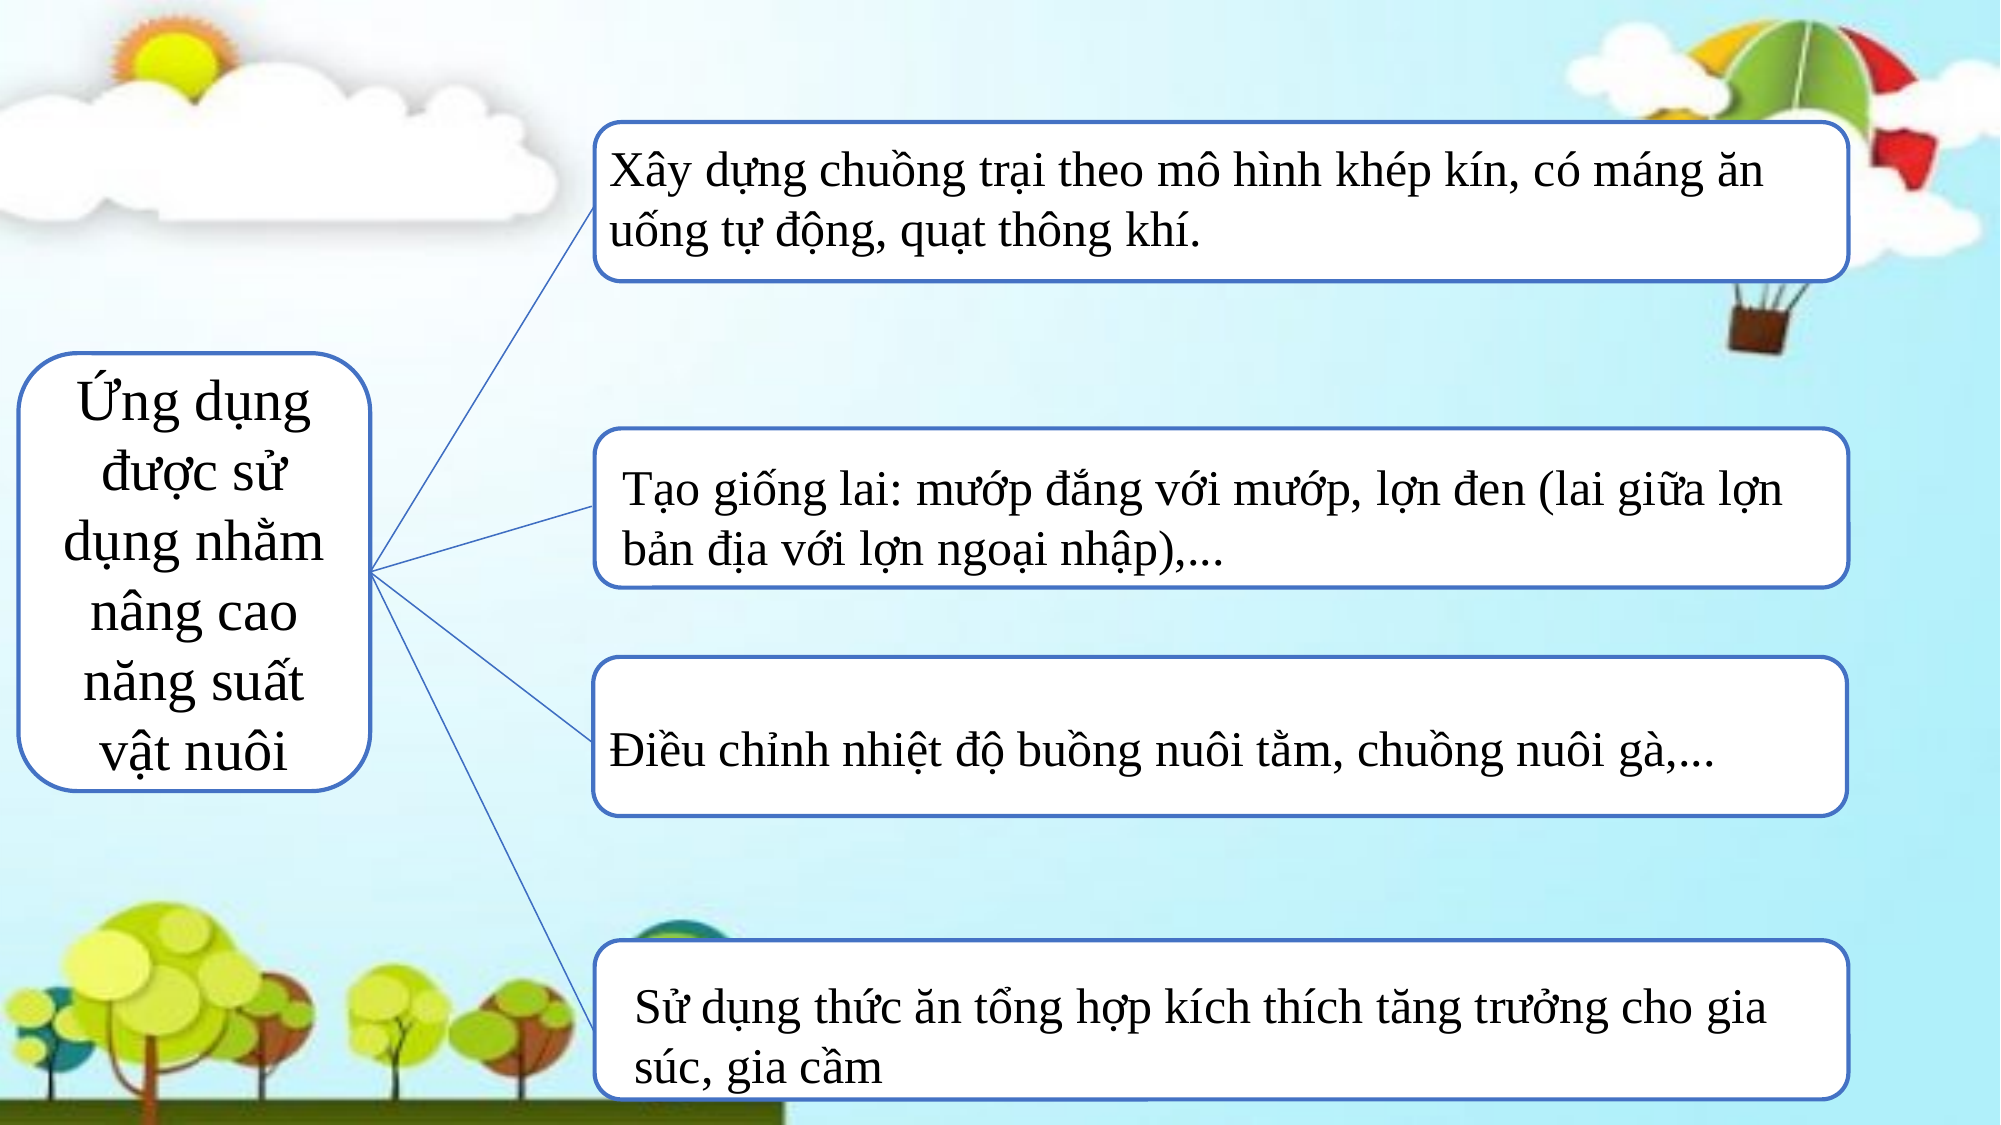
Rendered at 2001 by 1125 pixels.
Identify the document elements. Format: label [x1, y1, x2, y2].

picture [0, 0, 2000, 1125]
text_box [369, 506, 592, 571]
text_box [369, 748, 595, 1033]
text_box [369, 205, 595, 507]
text_box [369, 571, 592, 743]
